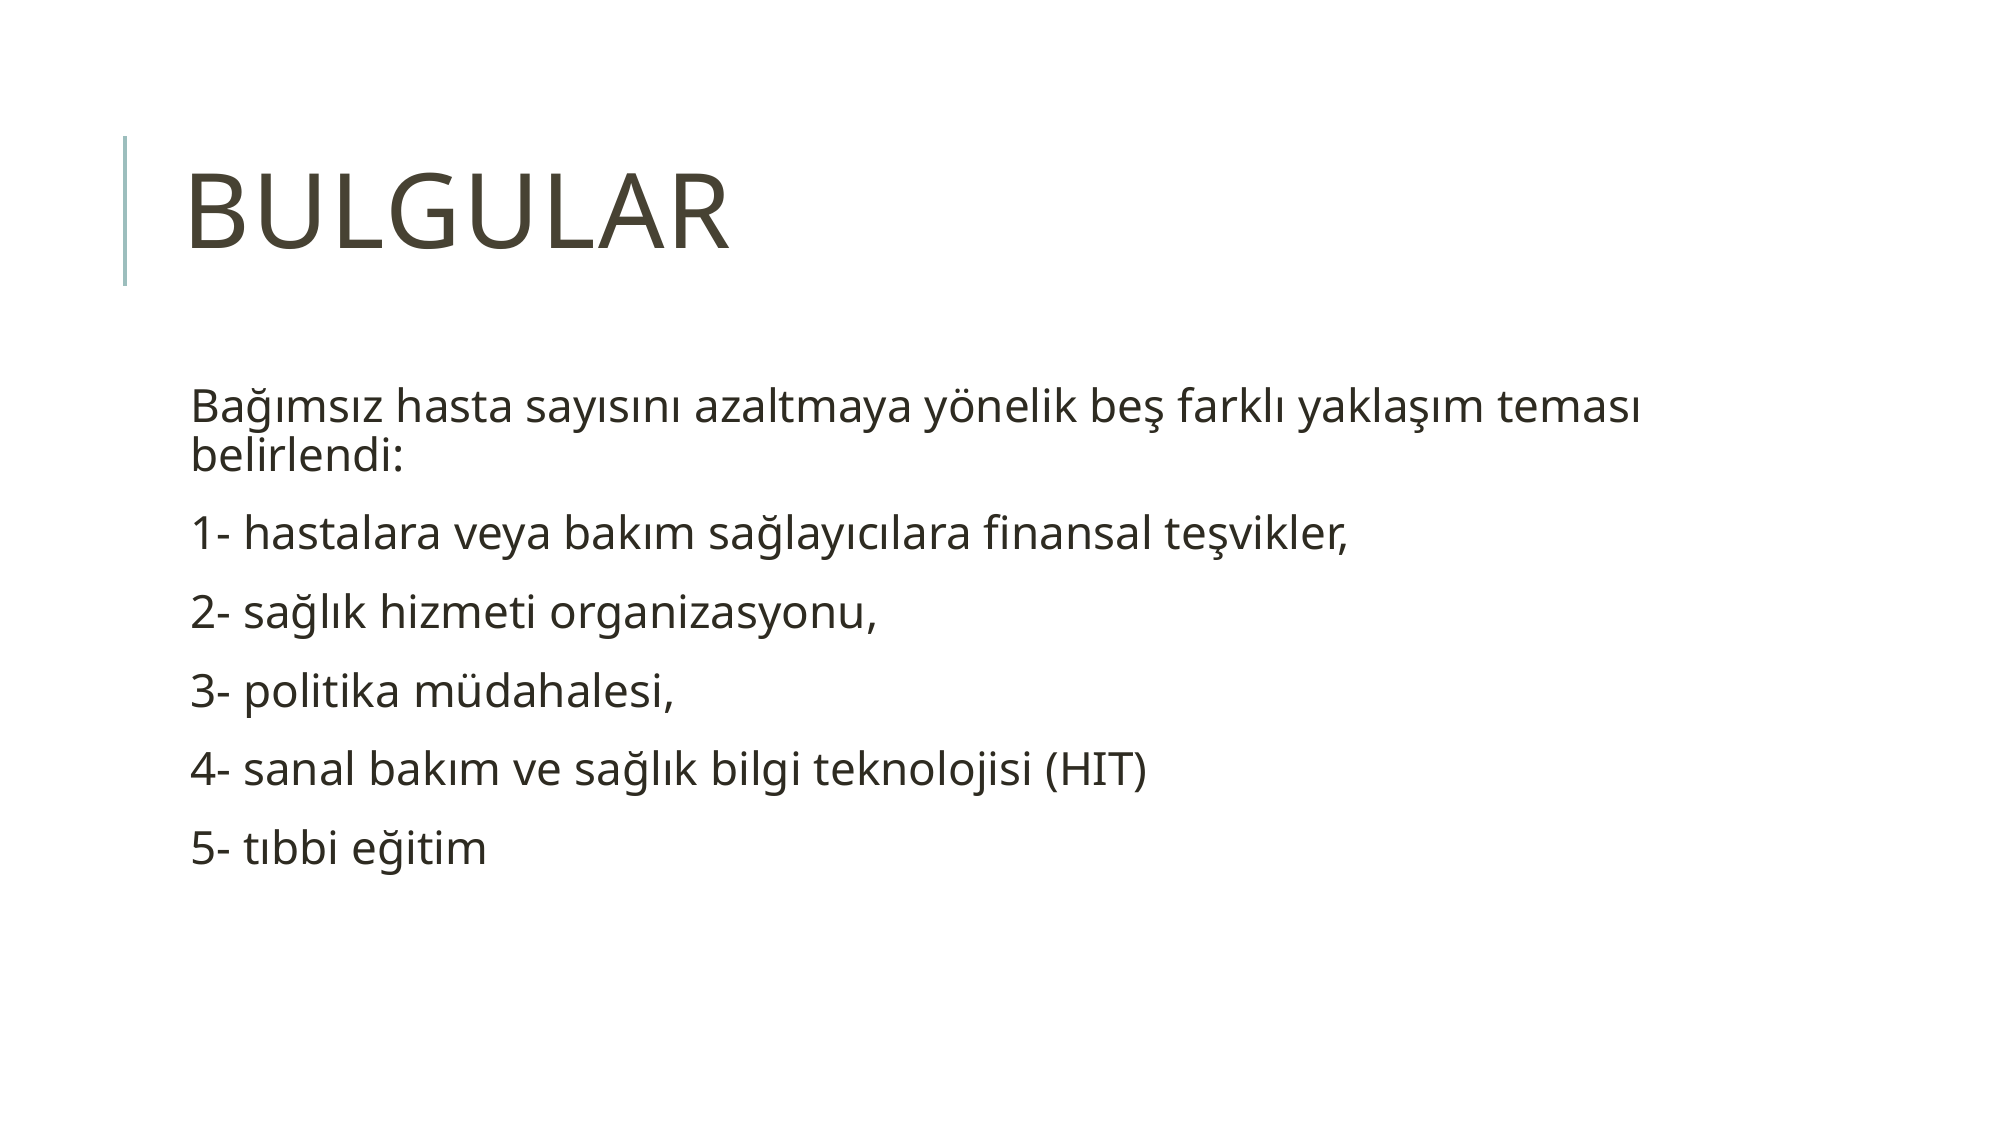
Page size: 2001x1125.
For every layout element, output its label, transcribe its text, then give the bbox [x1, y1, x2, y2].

title BULGULAR [168, 96, 1763, 342]
list Bağımsız hasta sayısını azaltmaya yönelik beş farklı yaklaşım teması belirlendi: 1- hastalara veya bakım sağlayıcılara finansal teşvikler, 2- sağlık hizmeti organizasyonu, 3- politika müdahalesi, 4- sanal bakım ve sağlık bilgi teknolojisi (HIT) 5- tıbbi eğitim [168, 375, 1763, 1035]
